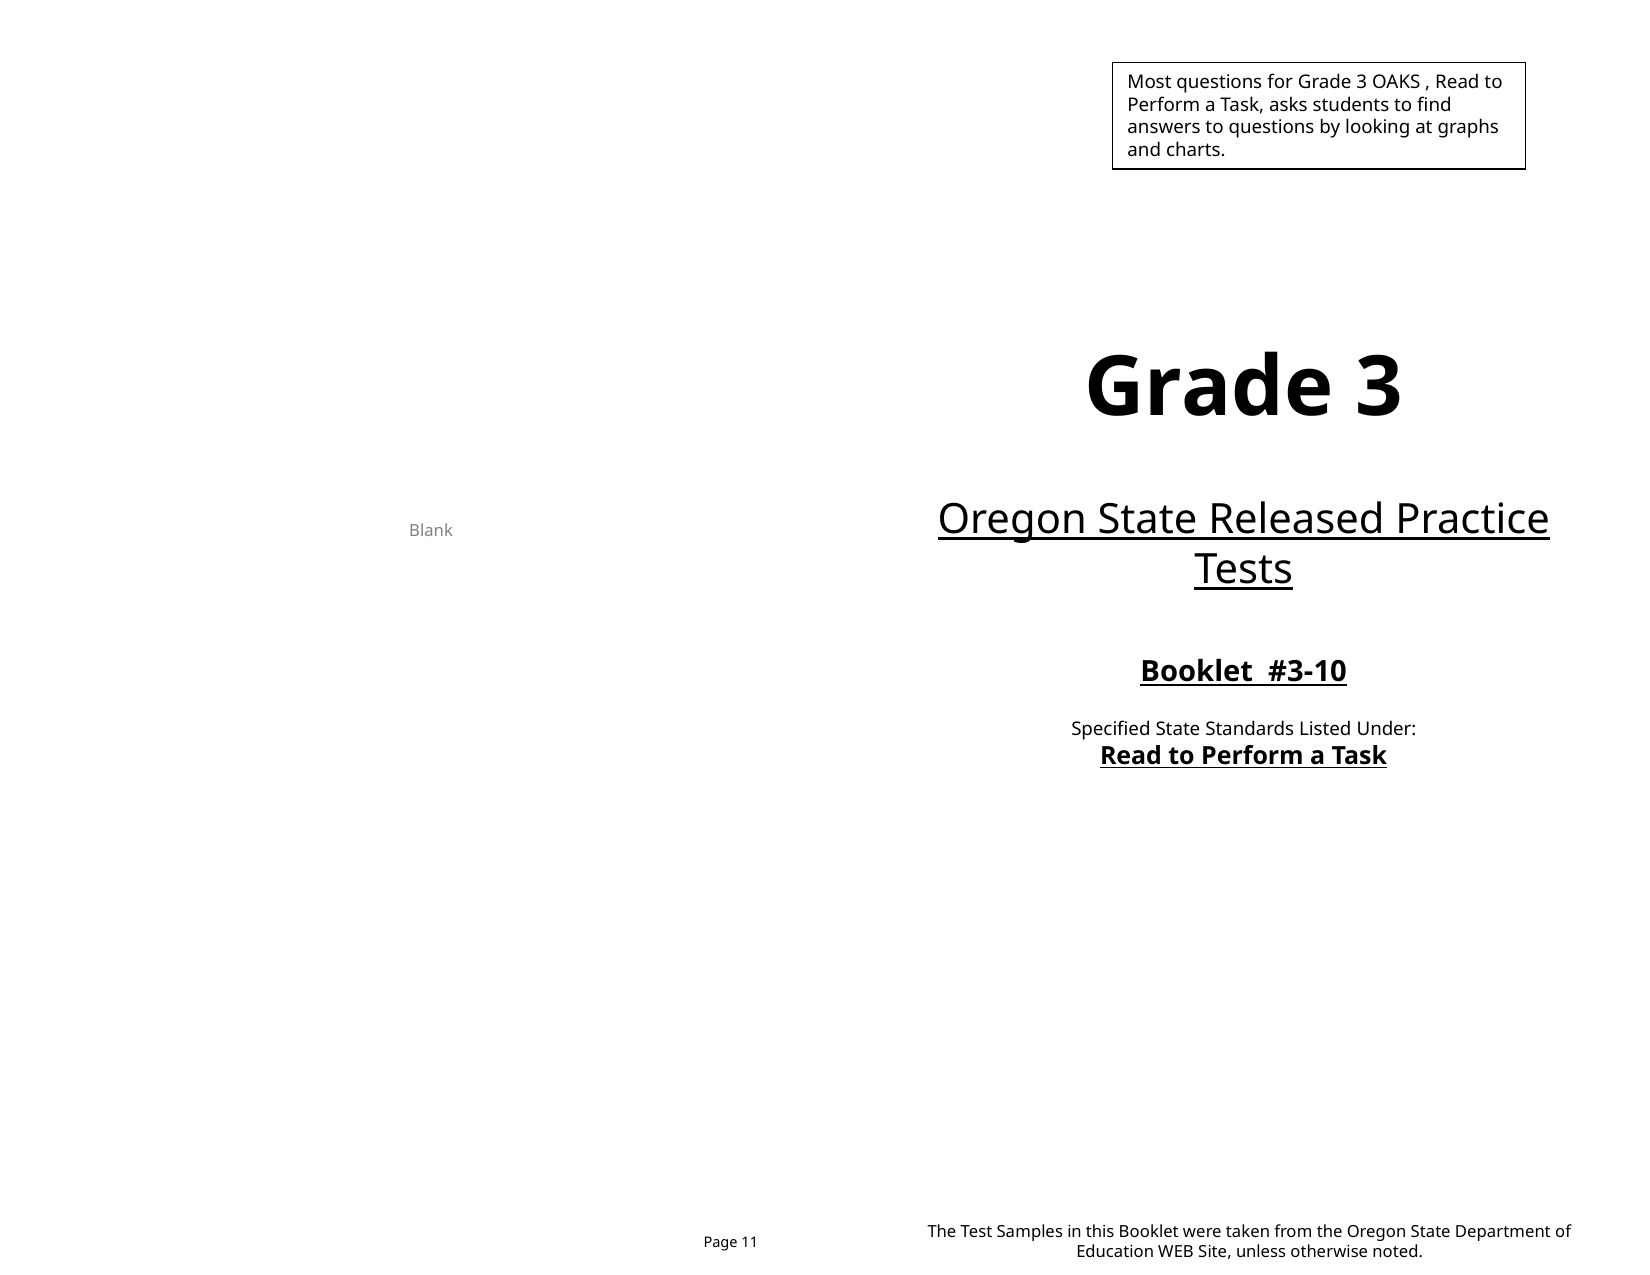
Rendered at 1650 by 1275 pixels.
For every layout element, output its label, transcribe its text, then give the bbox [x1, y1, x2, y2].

text_box Grade 3 Oregon State Released Practice Tests Booklet #3-10 Specified State Standards Listed Under: Read to Perform a Task [912, 324, 1575, 805]
text_box Blank [37, 512, 825, 548]
text_box The Test Samples in this Booklet were taken from the Oregon State Department of Education WEB Site, unless otherwise noted. [874, 1212, 1625, 1263]
text_box Most questions for Grade 3 OAKS , Read to Perform a Task, asks students to find answers to questions by looking at graphs and charts. [1112, 62, 1526, 170]
text_box Page 11 [650, 1225, 773, 1270]
